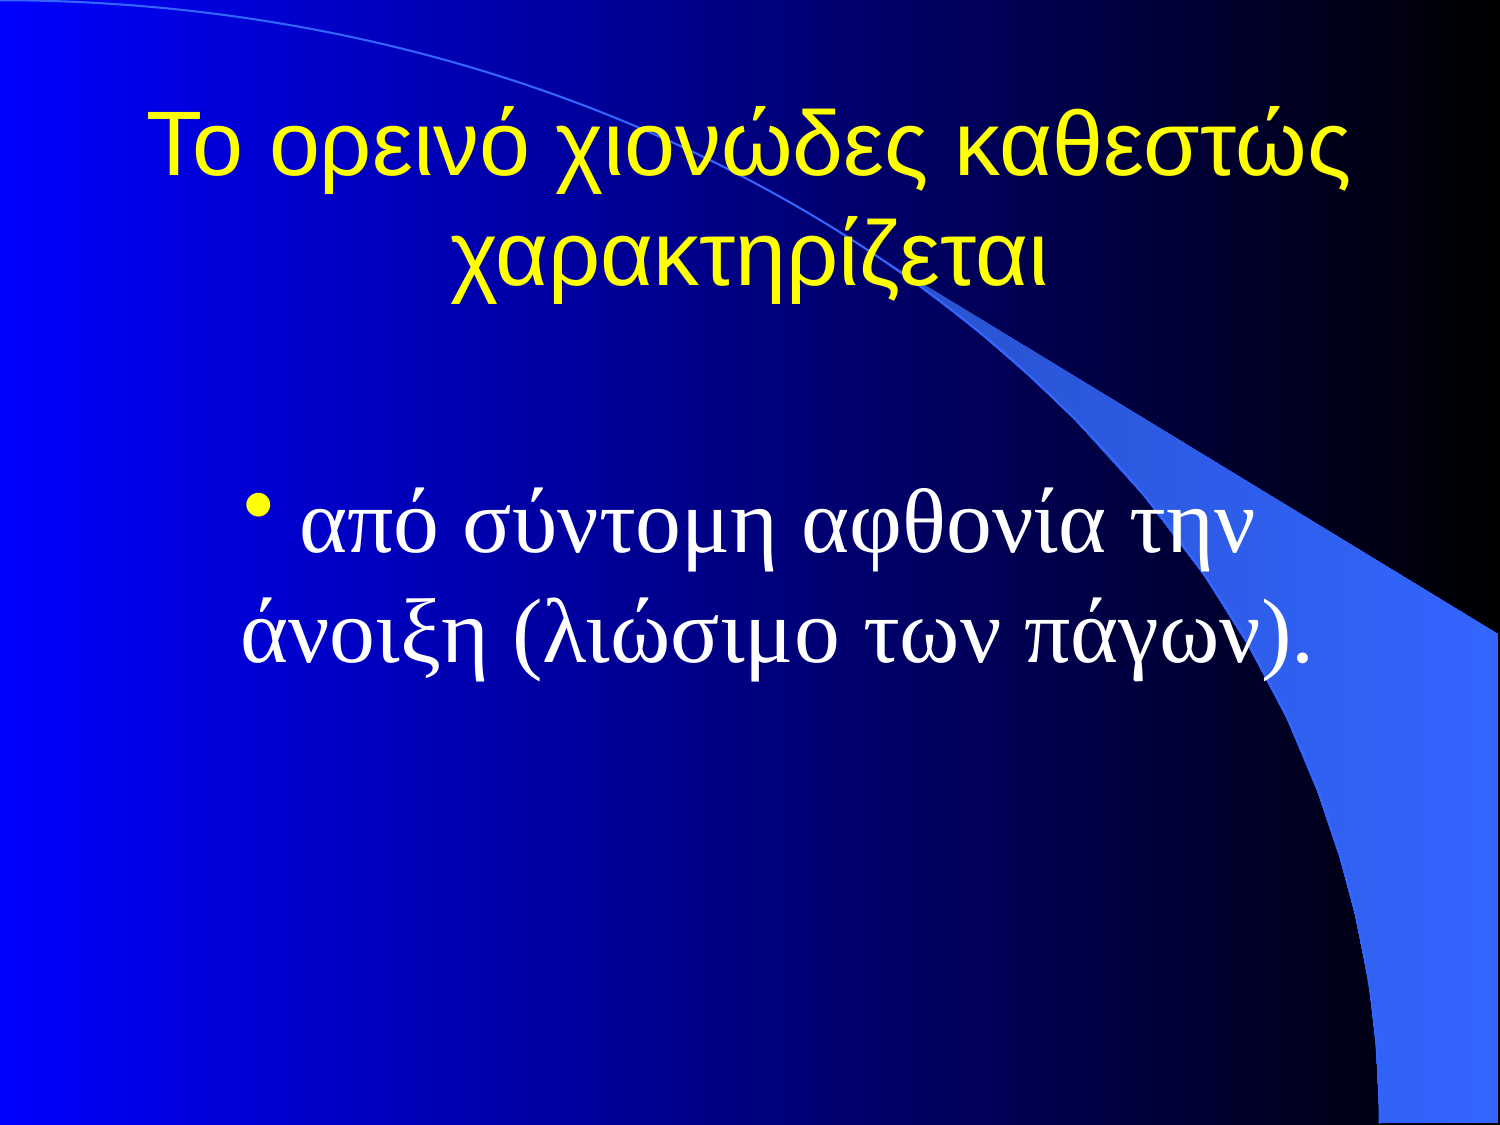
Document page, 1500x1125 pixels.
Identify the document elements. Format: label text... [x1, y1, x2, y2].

list από σύντομη αφθονία την άνοιξη (λιώσιμο των πάγων). [112, 324, 1388, 1000]
title Το ορεινό χιονώδες καθεστώς χαρακτηρίζεται [112, 99, 1388, 288]
